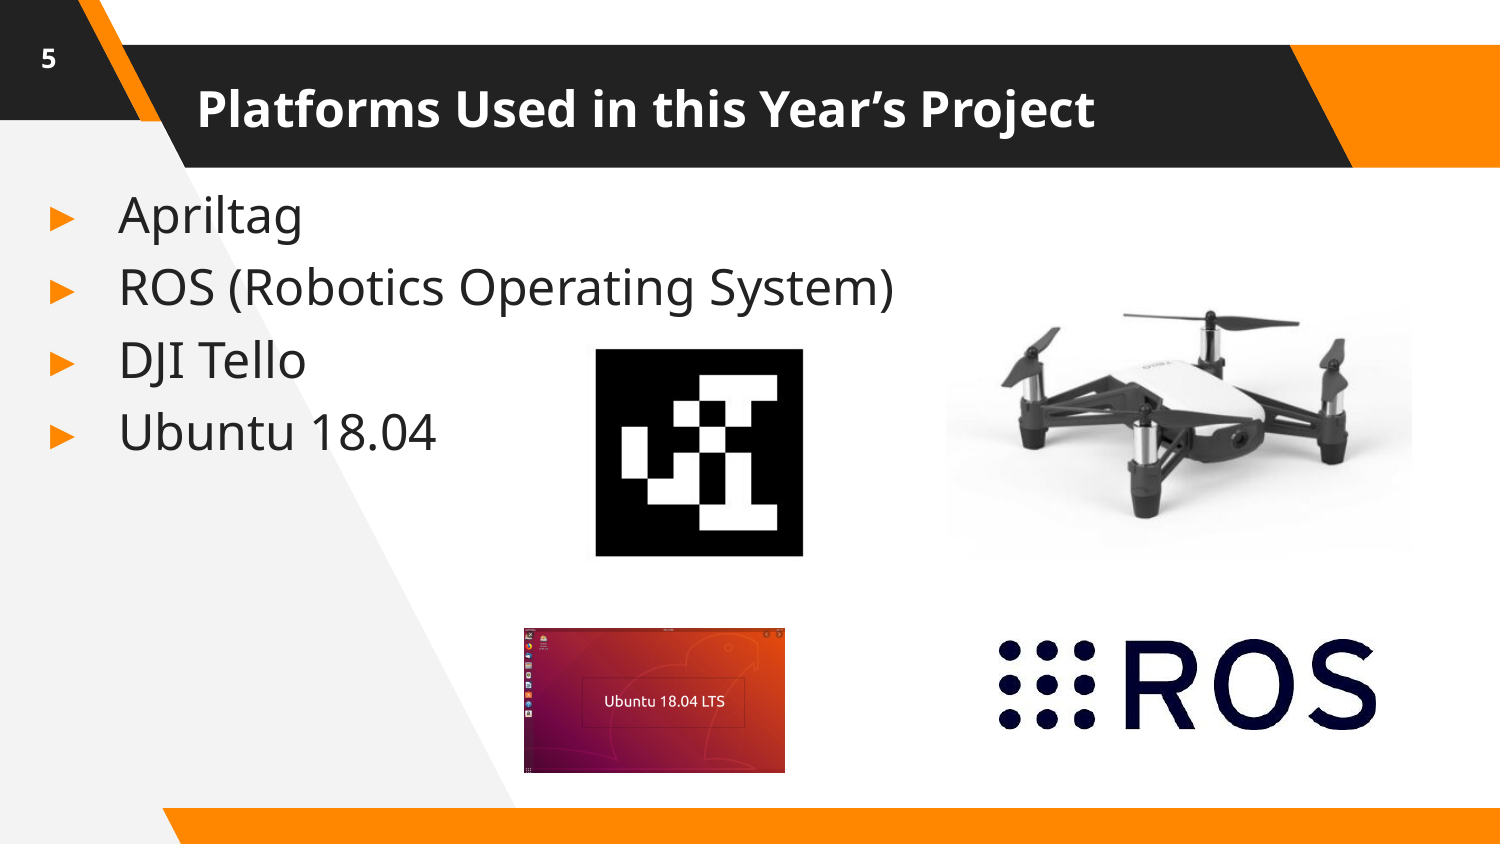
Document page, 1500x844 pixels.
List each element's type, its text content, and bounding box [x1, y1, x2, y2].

picture [583, 335, 821, 573]
picture [999, 639, 1376, 730]
title Platforms Used in this Year’s Project [181, 46, 1285, 170]
picture [524, 628, 785, 774]
slide_number 5 [0, 0, 98, 121]
list Apriltag ROS (Robotics Operating System) DJI Tello Ubuntu 18.04 [28, 168, 1249, 767]
picture [946, 264, 1412, 573]
